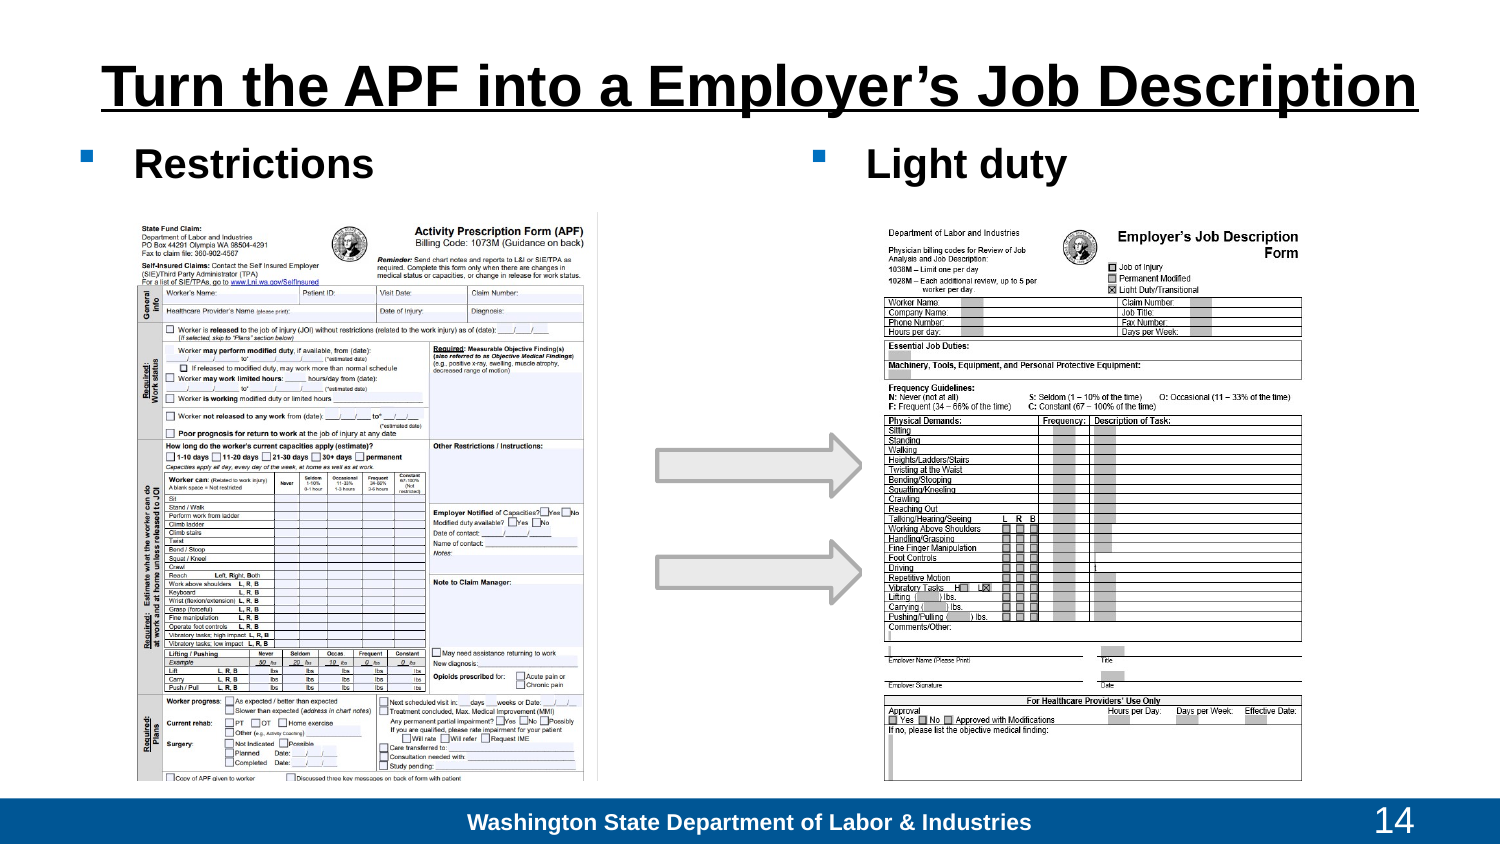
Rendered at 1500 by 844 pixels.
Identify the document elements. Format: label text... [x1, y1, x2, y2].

list Restrictions [62, 129, 725, 711]
picture [122, 212, 598, 782]
text_box [725, 554, 794, 590]
list Light duty [794, 129, 1458, 736]
text_box [725, 447, 794, 484]
title Turn the APF into a Employer’s Job Description [0, 40, 1500, 119]
picture [862, 199, 1324, 782]
